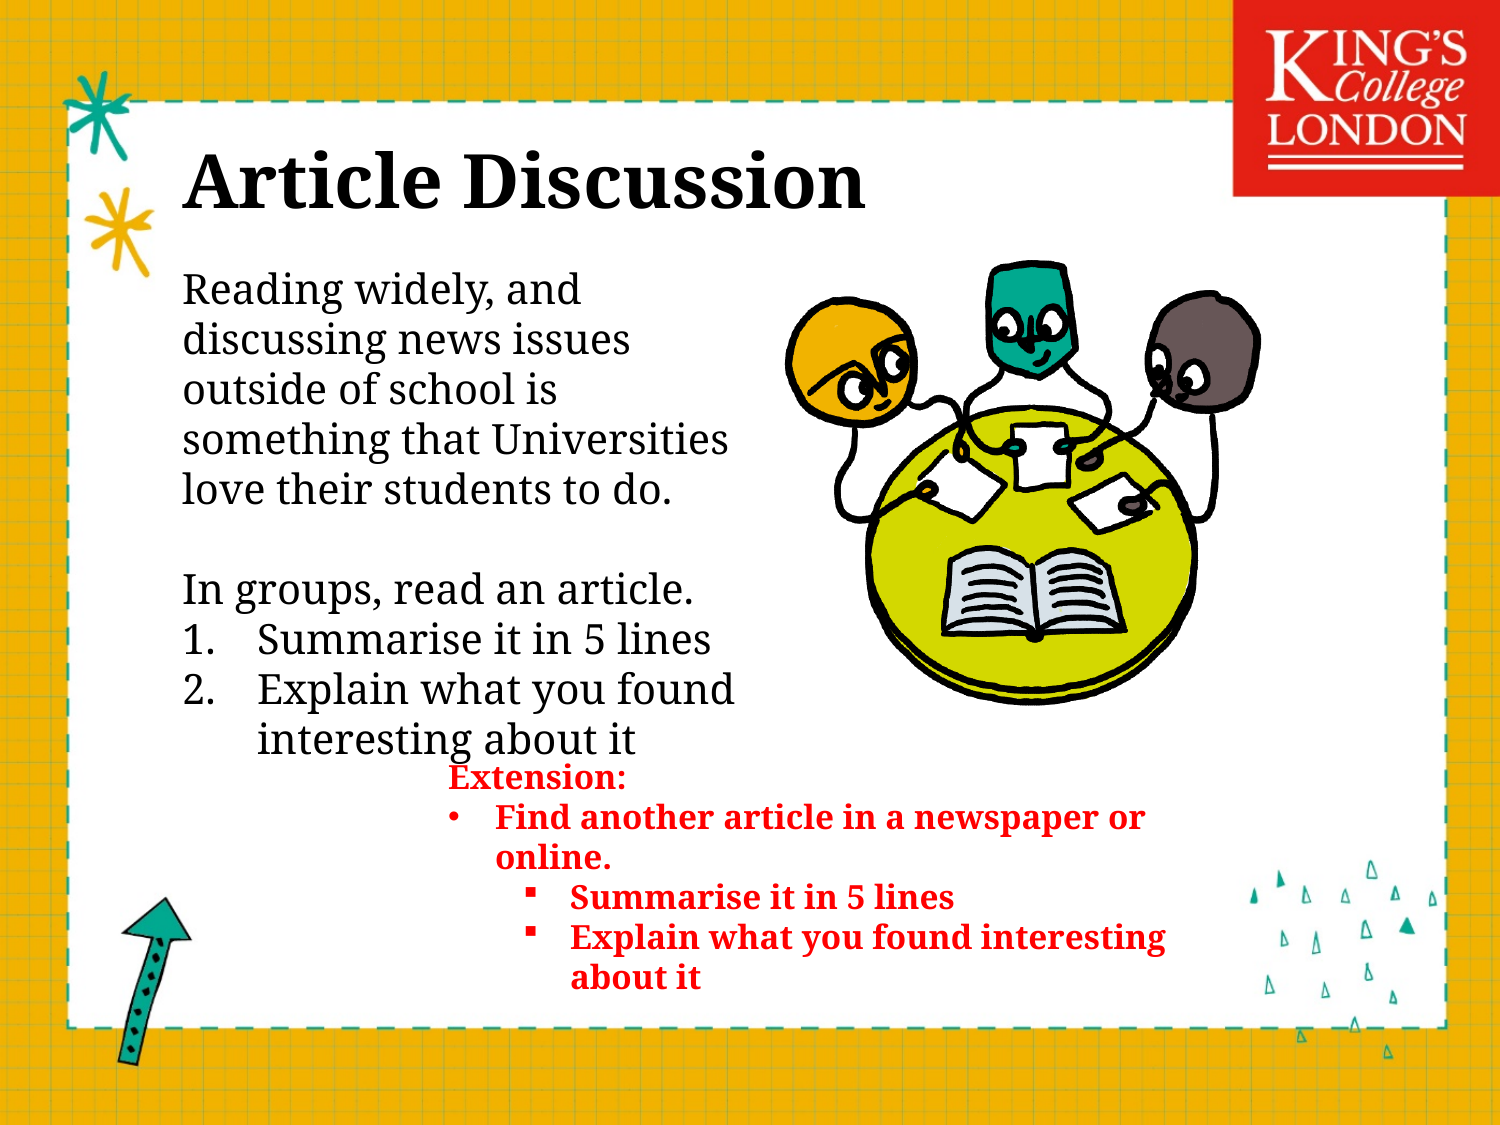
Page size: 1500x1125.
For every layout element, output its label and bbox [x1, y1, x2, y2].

picture [671, 140, 1358, 809]
list [0, 0, 1500, 1125]
